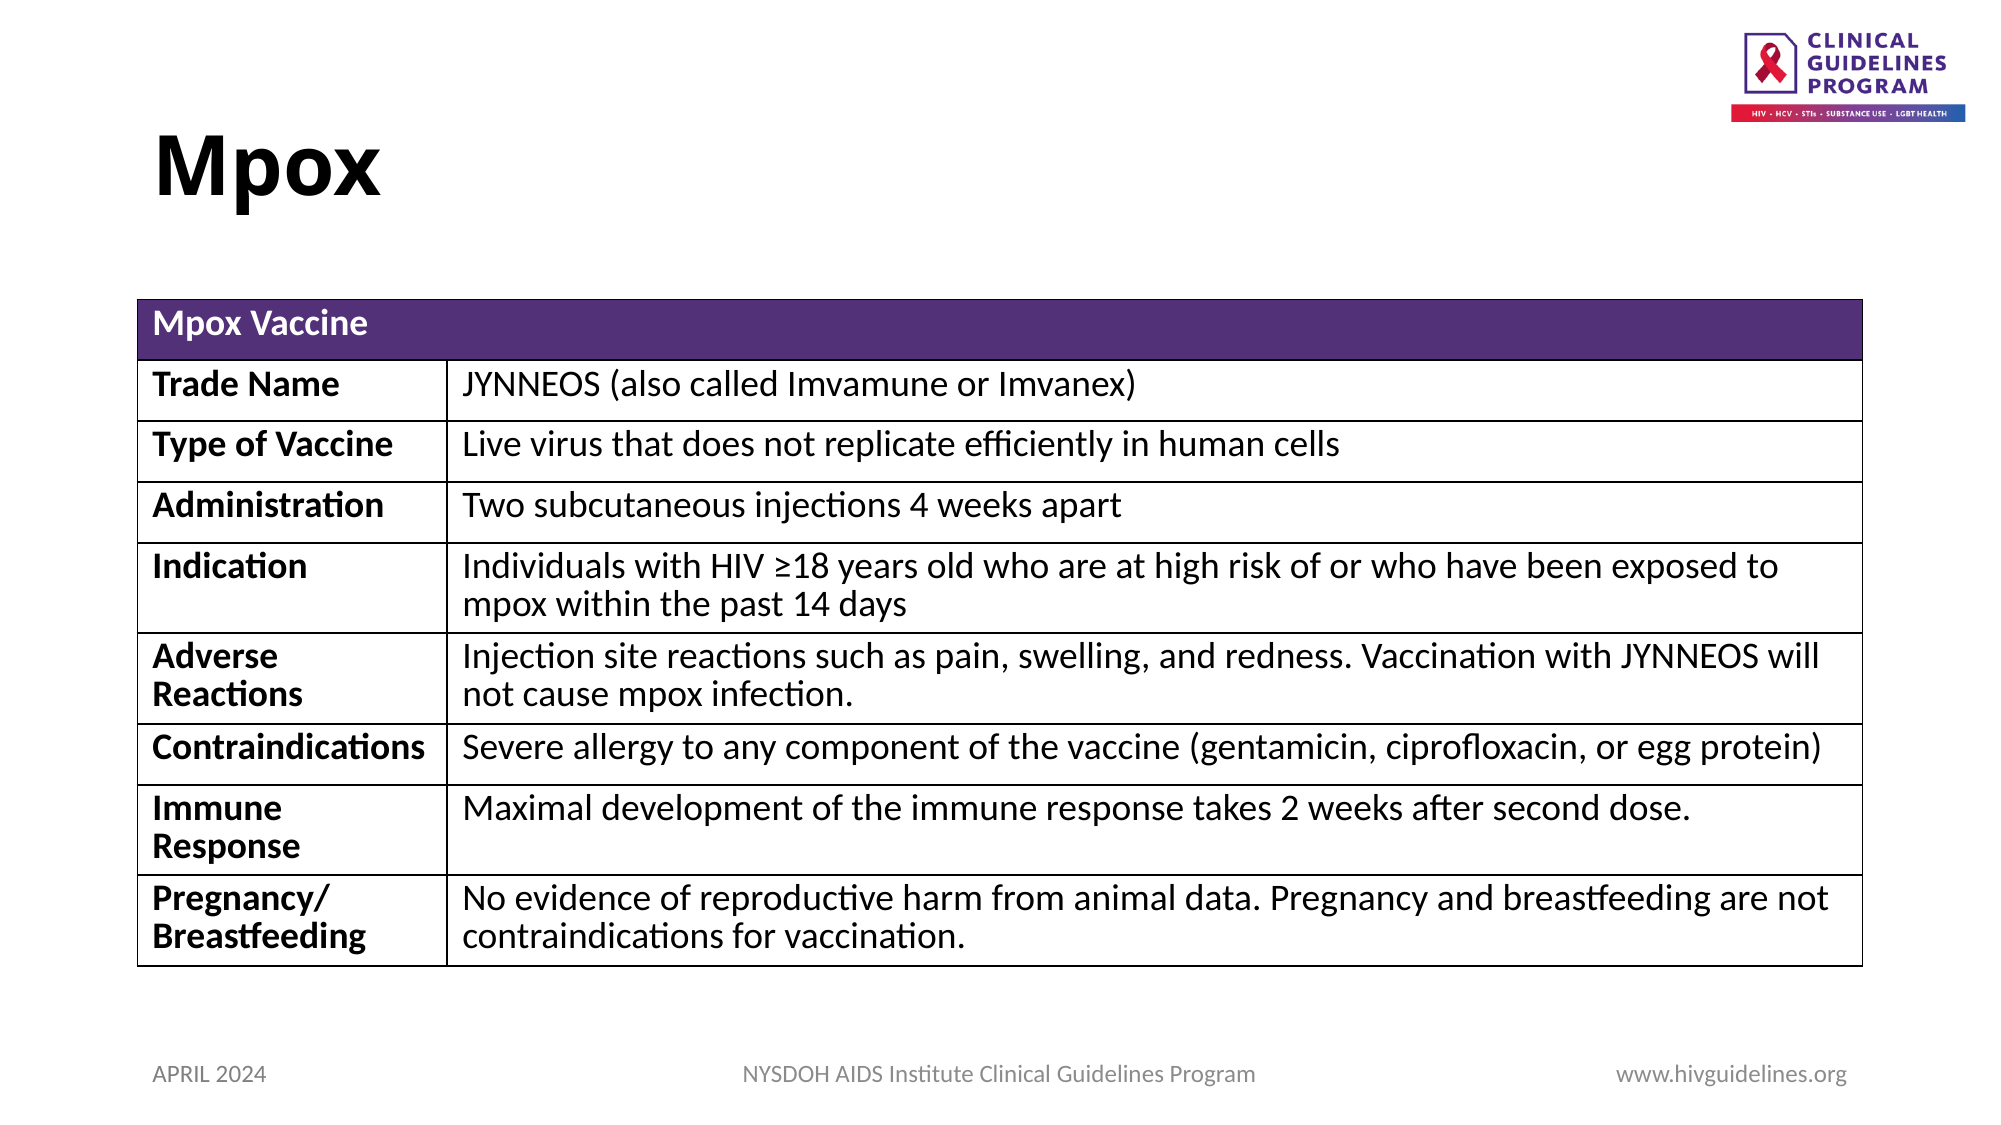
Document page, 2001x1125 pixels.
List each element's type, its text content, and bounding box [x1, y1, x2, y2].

picture [1731, 20, 1966, 122]
table_cell Pregnancy/ Breastfeeding [138, 876, 446, 965]
table_cell Maximal development of the immune response takes 2 weeks after second dose. [448, 786, 1862, 874]
table_cell Immune Response [138, 786, 446, 874]
title Mpox [137, 59, 1863, 278]
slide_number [137, 1042, 588, 1103]
table_cell No evidence of reproductive harm from animal data. Pregnancy and breastfeeding are not contraindications for vaccination. [448, 876, 1862, 965]
table_cell Contraindications [138, 725, 446, 784]
footer NYSDOH AIDS Institute Clinical Guidelines Program [662, 1042, 1338, 1103]
table_cell Severe allergy to any component of the vaccine (gentamicin, ciprofloxacin, or egg protein) [448, 725, 1862, 784]
table_cell Type of Vaccine [138, 422, 446, 481]
table_cell Indication [138, 544, 446, 632]
table_cell Two subcutaneous injections 4 weeks apart [448, 483, 1862, 542]
table_cell Individuals with HIV ≥18 years old who are at high risk of or who have been exposed to mpox within the past 14 days [448, 544, 1862, 632]
table_cell Live virus that does not replicate efficiently in human cells [448, 422, 1862, 481]
table_cell Injection site reactions such as pain, swelling, and redness. Vaccination with JYNNEOS will not cause mpox infection. [448, 634, 1862, 723]
table_header Mpox Vaccine [138, 300, 1862, 359]
slide_number www.hivguidelines.org [1412, 1042, 1863, 1103]
table_cell Trade Name [138, 361, 446, 420]
table_cell JYNNEOS (also called Imvamune or Imvanex) [448, 361, 1862, 420]
table_cell Adverse Reactions [138, 634, 446, 723]
table_cell Administration [138, 483, 446, 542]
